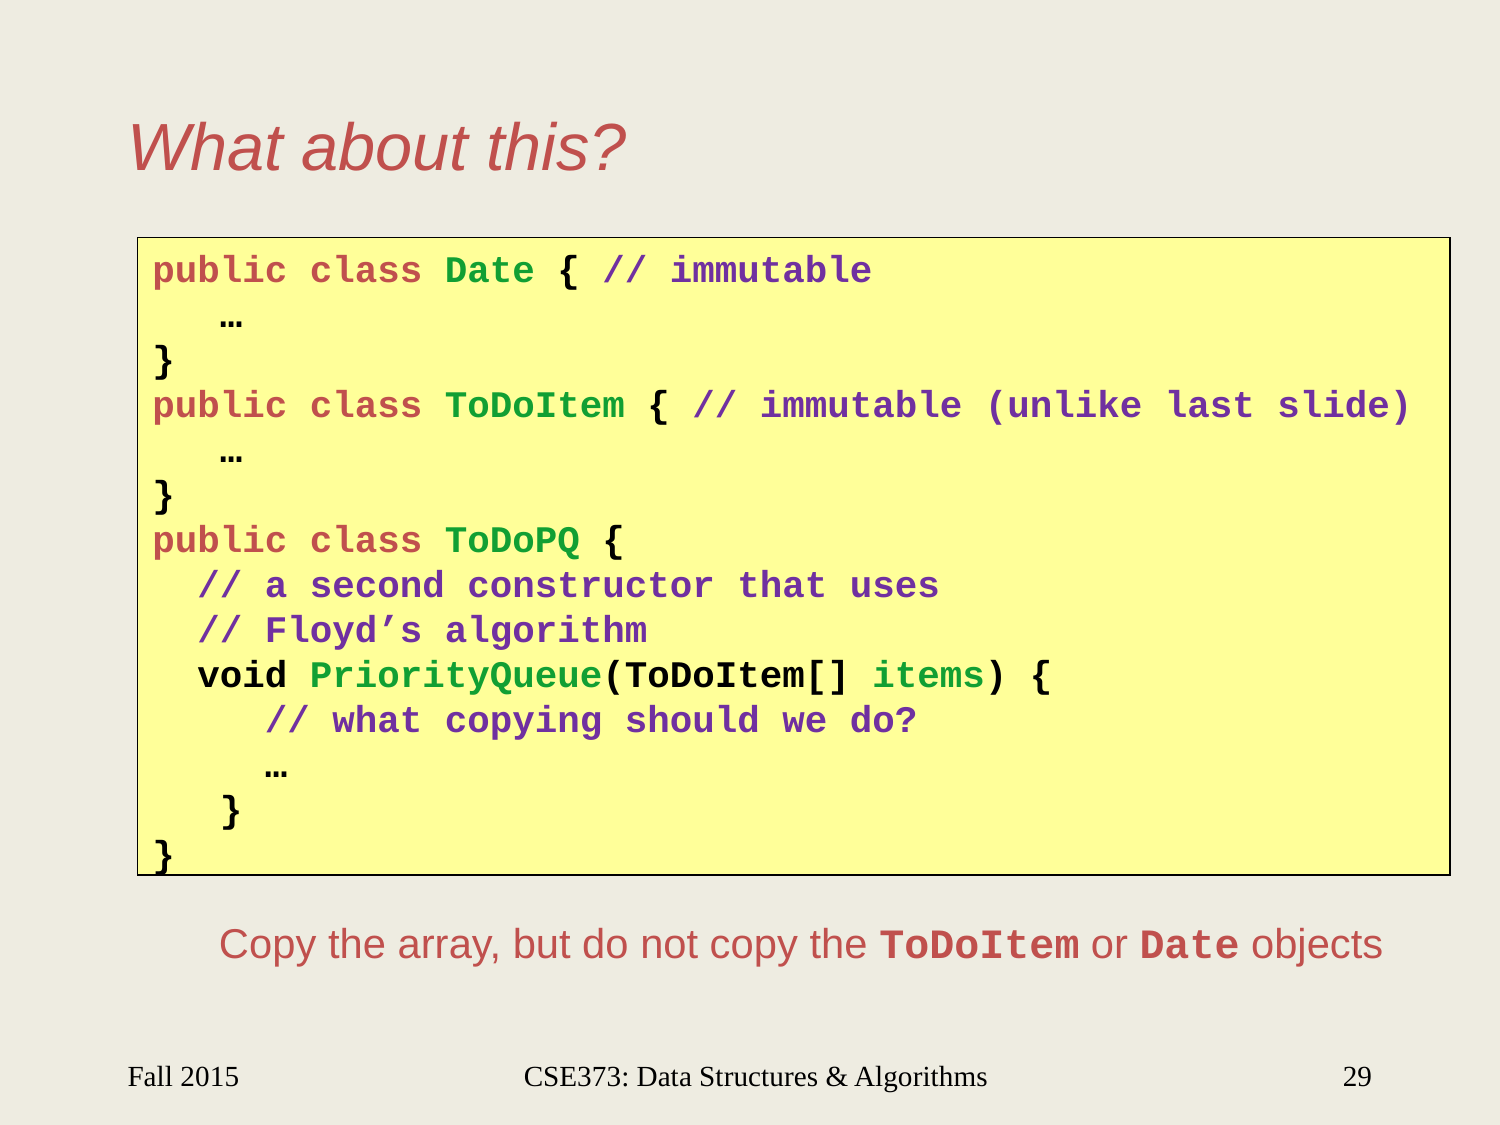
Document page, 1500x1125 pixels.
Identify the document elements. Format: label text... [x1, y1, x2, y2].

text_box public class Date { // immutable … } public class ToDoItem { // immutable (unlike last slide) … } public class ToDoPQ { // a second constructor that uses // Floyd’s algorithm void PriorityQueue(ToDoItem[] items) { // what copying should we do? … } } [137, 237, 1450, 875]
slide_number 29 [1074, 1049, 1388, 1125]
footer CSE373: Data Structures & Algorithms [474, 1049, 1038, 1125]
slide_number Fall 2015 [112, 1049, 426, 1125]
title What about this? [112, 49, 1388, 238]
text_box Copy the array, but do not copy the ToDoItem or Date objects [204, 909, 1399, 975]
